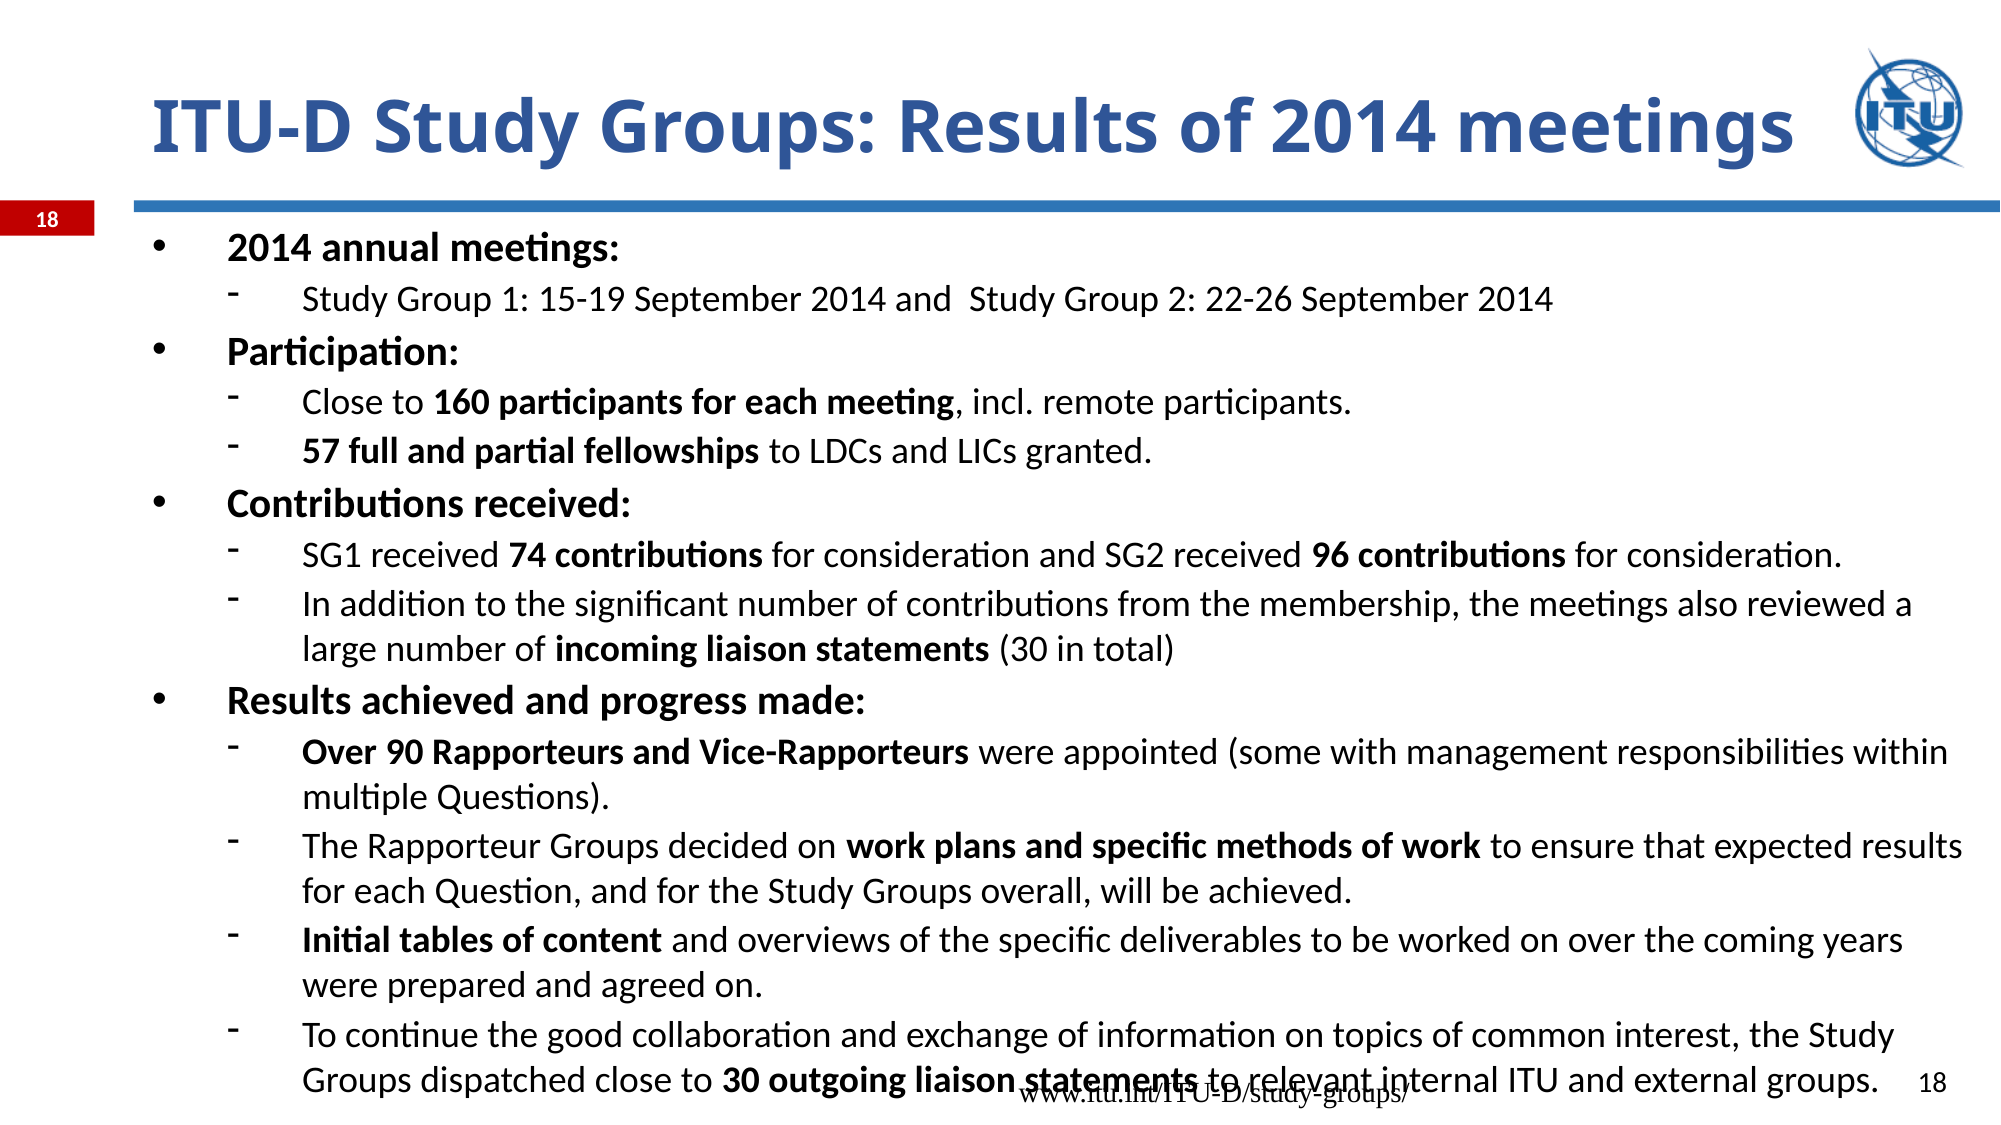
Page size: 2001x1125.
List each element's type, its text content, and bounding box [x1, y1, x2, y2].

footer www.itu.int/ITU-D/study-groups/ [587, 1060, 1863, 1121]
text_box 18 [1902, 1056, 1986, 1107]
picture [1849, 42, 1972, 181]
title ITU-D Study Groups: Results of 2014 meetings [137, 45, 1863, 212]
text_box 2014 annual meetings: Study Group 1: 15-19 September 2014 and Study Group 2: 22-26 September 2014 Participation: Close to 160 participants for each meeting, incl. remote participants. 57 full and partial fellowships to LDCs and LICs granted. Contributions received: SG1 received 74 contributions for consideration and SG2 received 96 contributions for consideration. In addition to the significant number of contributions from the membership, the meetings also reviewed a large number of incoming liaison statements (30 in total) Results achieved and progress made: Over 90 Rapporteurs and Vice-Rapporteurs were appointed (some with management responsibilities within multiple Questions). The Rapporteur Groups decided on work plans and specific methods of work to ensure that expected results for each Question, and for the Study Groups overall, will be achieved. Initial tables of content and overviews of the specific deliverables to be worked on over the coming years were prepared and agreed on. To continue the good collaboration and exchange of information on topics of common interest, the Study Groups dispatched close to 30 outgoing liaison statements to relevant internal ITU and external groups. [137, 212, 2000, 1107]
